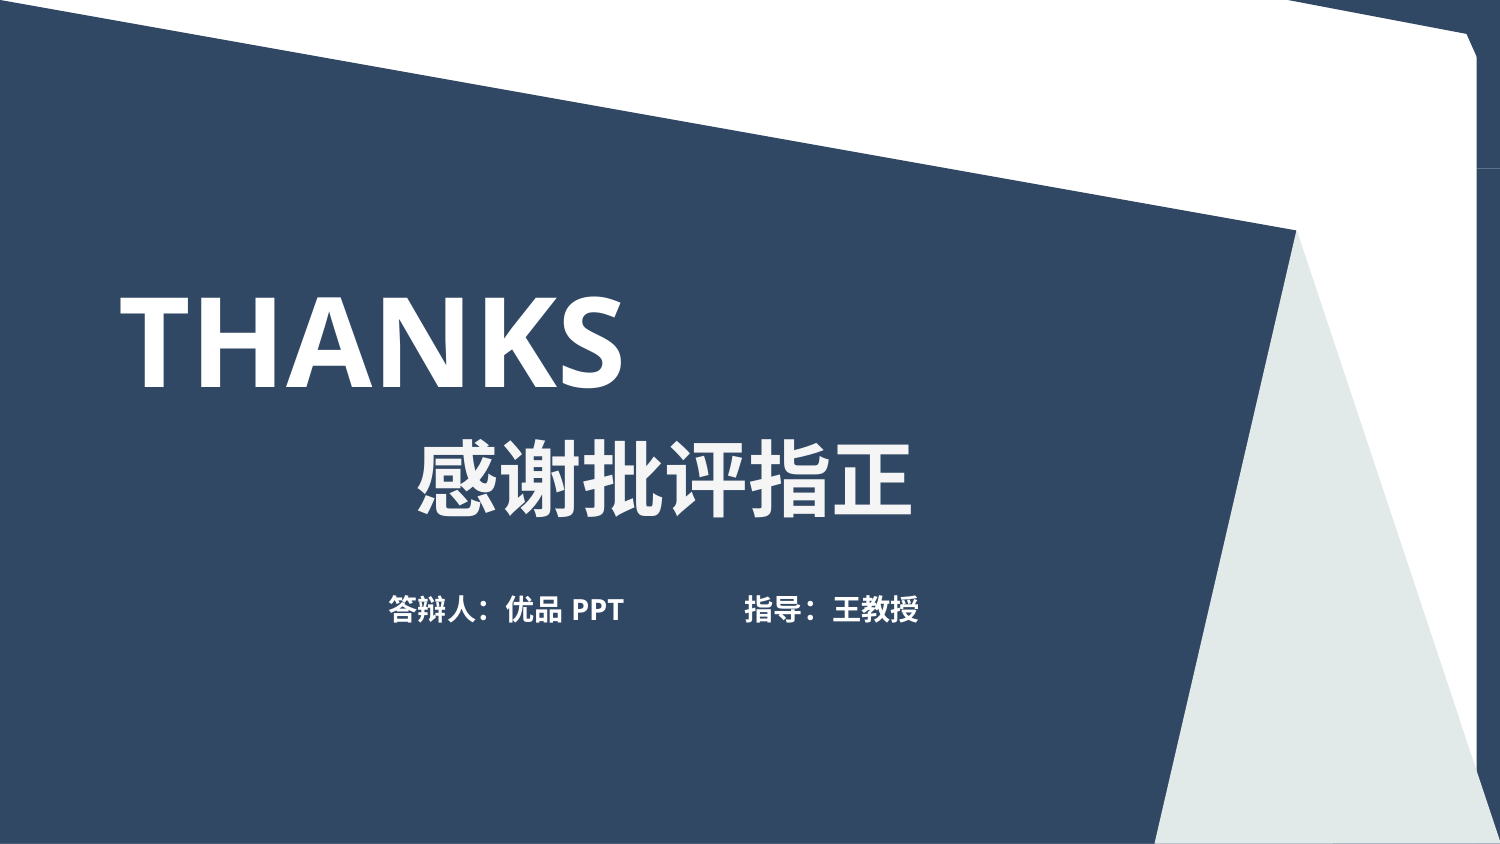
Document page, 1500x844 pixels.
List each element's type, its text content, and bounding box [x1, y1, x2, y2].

text_box [1152, 227, 1500, 844]
text_box 答辩人：优品PPT [373, 583, 640, 634]
text_box 感谢批评指正 [175, 421, 1155, 533]
text_box THANKS [103, 255, 642, 421]
text_box [1285, 0, 1500, 111]
text_box 指导：王教授 [715, 583, 936, 634]
text_box [0, 0, 1295, 844]
